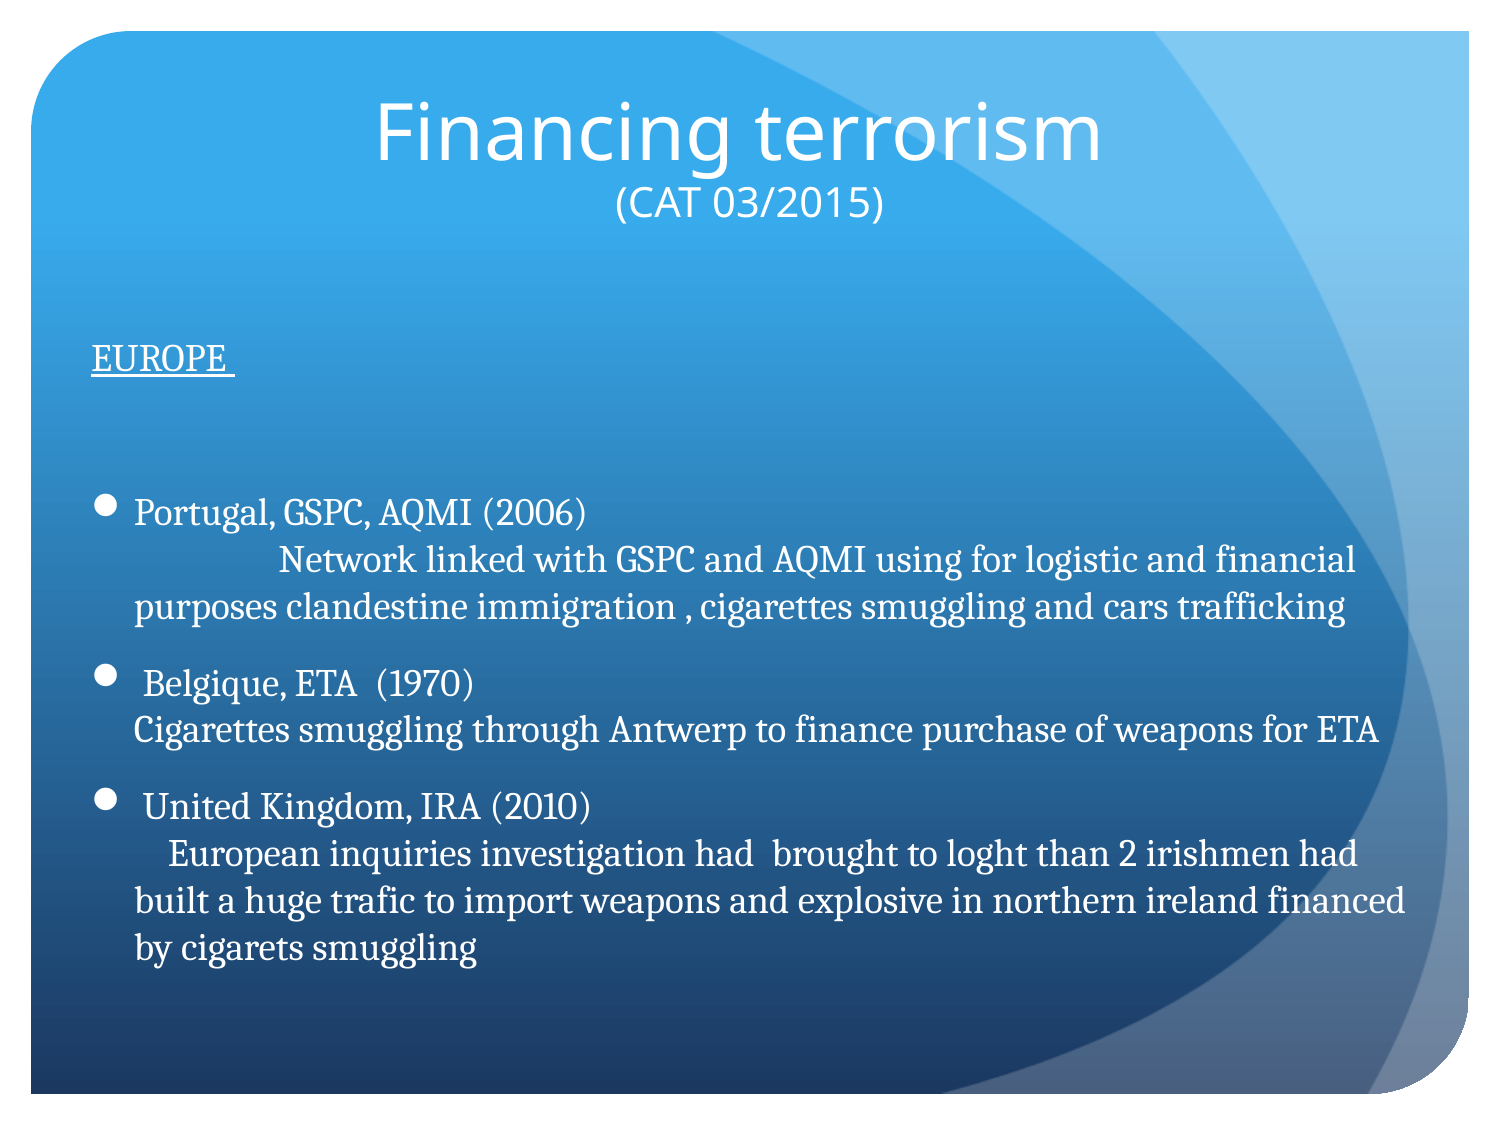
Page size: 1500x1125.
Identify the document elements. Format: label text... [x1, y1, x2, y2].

list EUROPE Portugal, GSPC, AQMI (2006) Network linked with GSPC and AQMI using for logistic and financial purposes clandestine immigration , cigarettes smuggling and cars trafficking Belgique, ETA (1970) Cigarettes smuggling through Antwerp to finance purchase of weapons for ETA United Kingdom, IRA (2010) European inquiries investigation had brought to loght than 2 irishmen had built a huge trafic to import weapons and explosive in northern ireland financed by cigarets smuggling [76, 325, 1428, 1125]
title Financing terrorism (CAT 03/2015) [127, 62, 1372, 234]
picture [24, 30, 1473, 1094]
